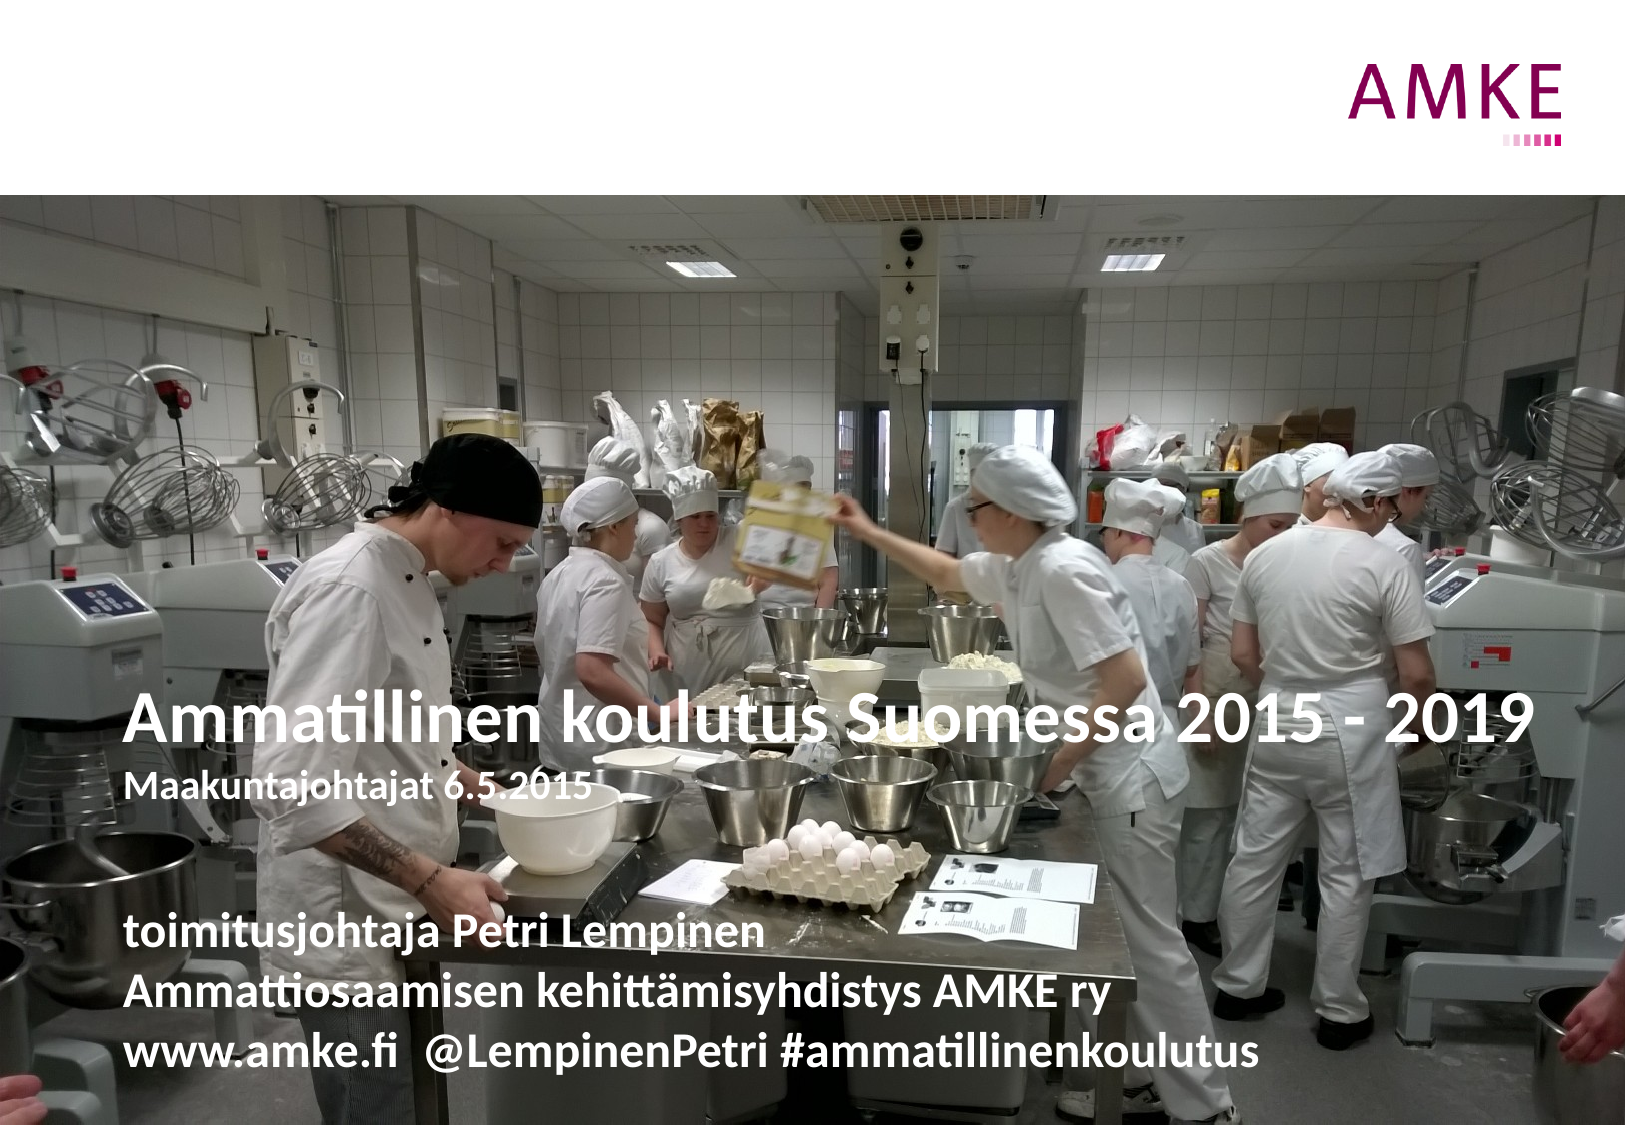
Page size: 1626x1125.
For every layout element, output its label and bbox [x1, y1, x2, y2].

picture [0, 194, 1625, 1125]
picture [1348, 64, 1561, 146]
